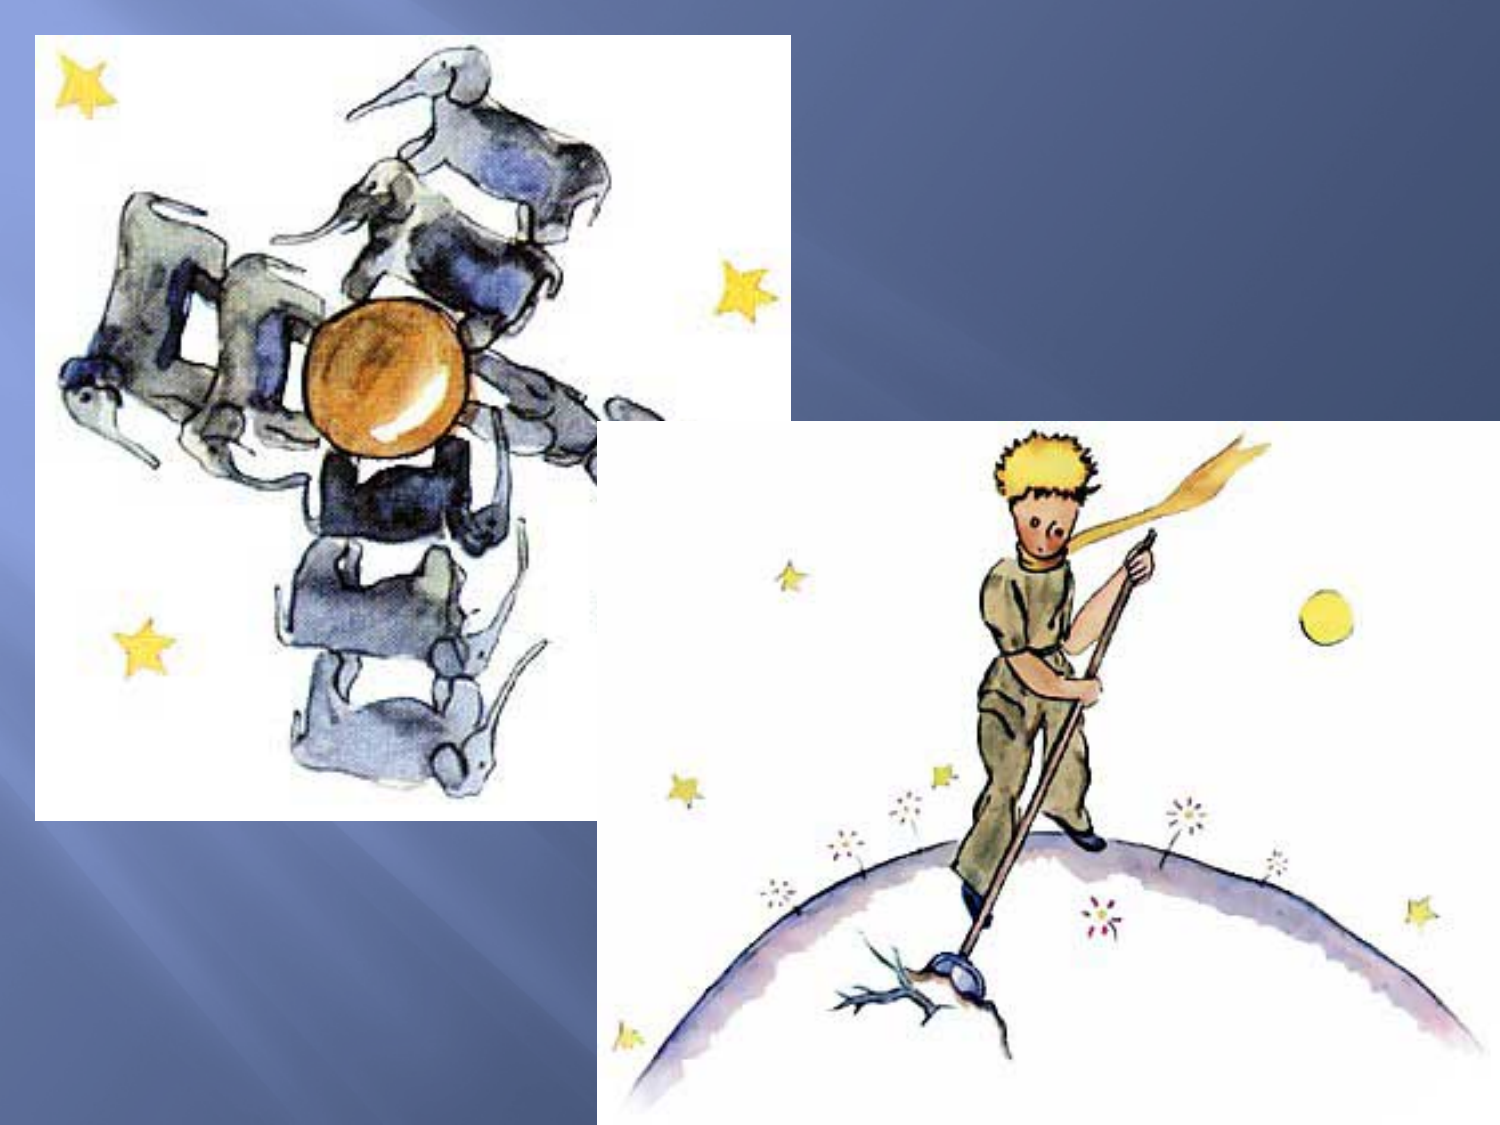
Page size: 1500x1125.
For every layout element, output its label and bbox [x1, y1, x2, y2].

picture [597, 421, 1500, 1125]
list [34, 34, 792, 821]
